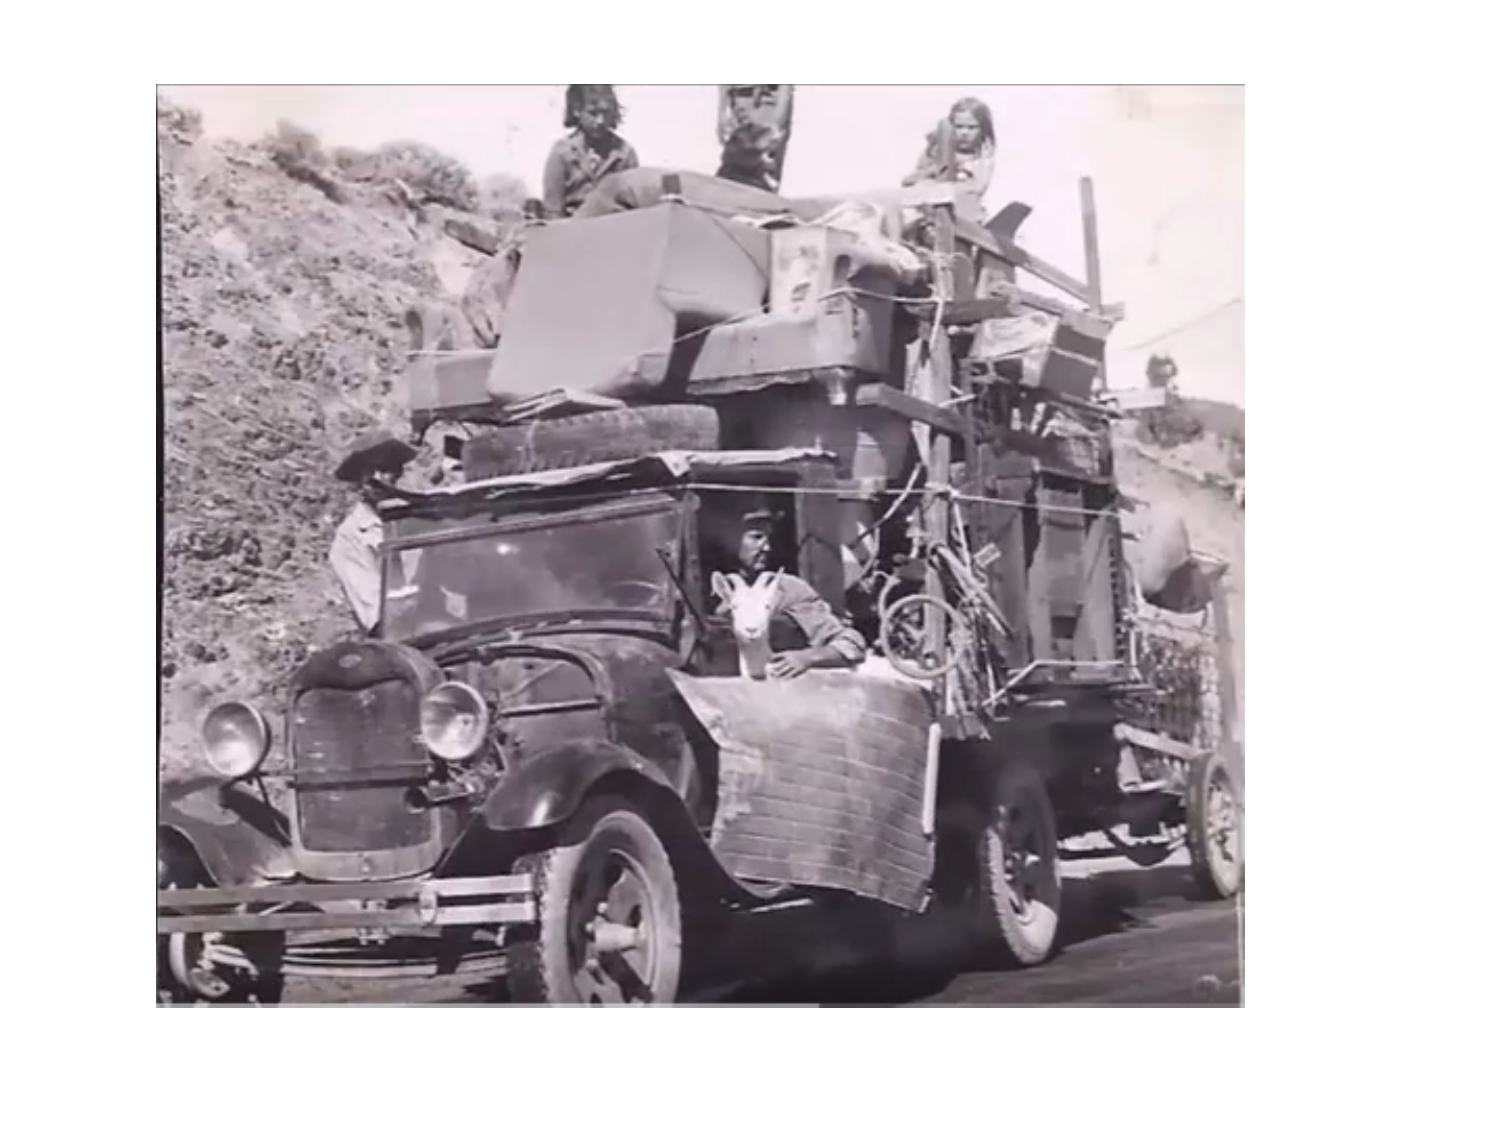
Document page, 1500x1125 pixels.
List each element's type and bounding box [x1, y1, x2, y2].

picture [156, 84, 1245, 1008]
